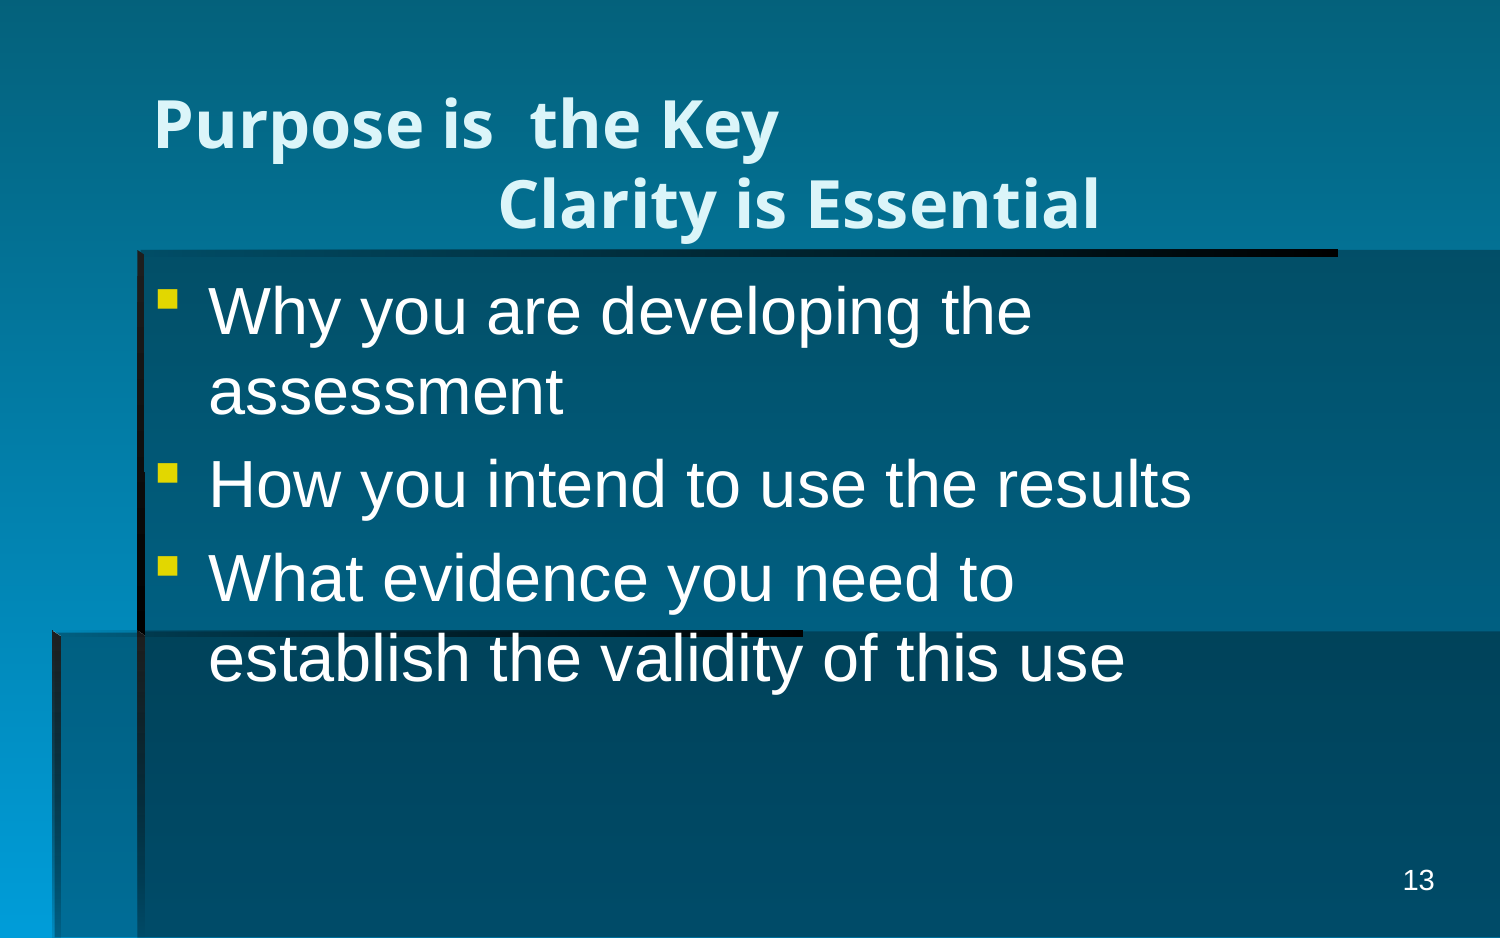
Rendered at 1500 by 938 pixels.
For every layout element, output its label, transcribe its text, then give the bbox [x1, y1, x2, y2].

list Why you are developing the assessment How you intend to use the results What evidence you need to establish the validity of this use [137, 260, 1313, 834]
slide_number 13 [1137, 853, 1451, 920]
title Purpose is the Key Clarity is Essential [137, 65, 1326, 258]
